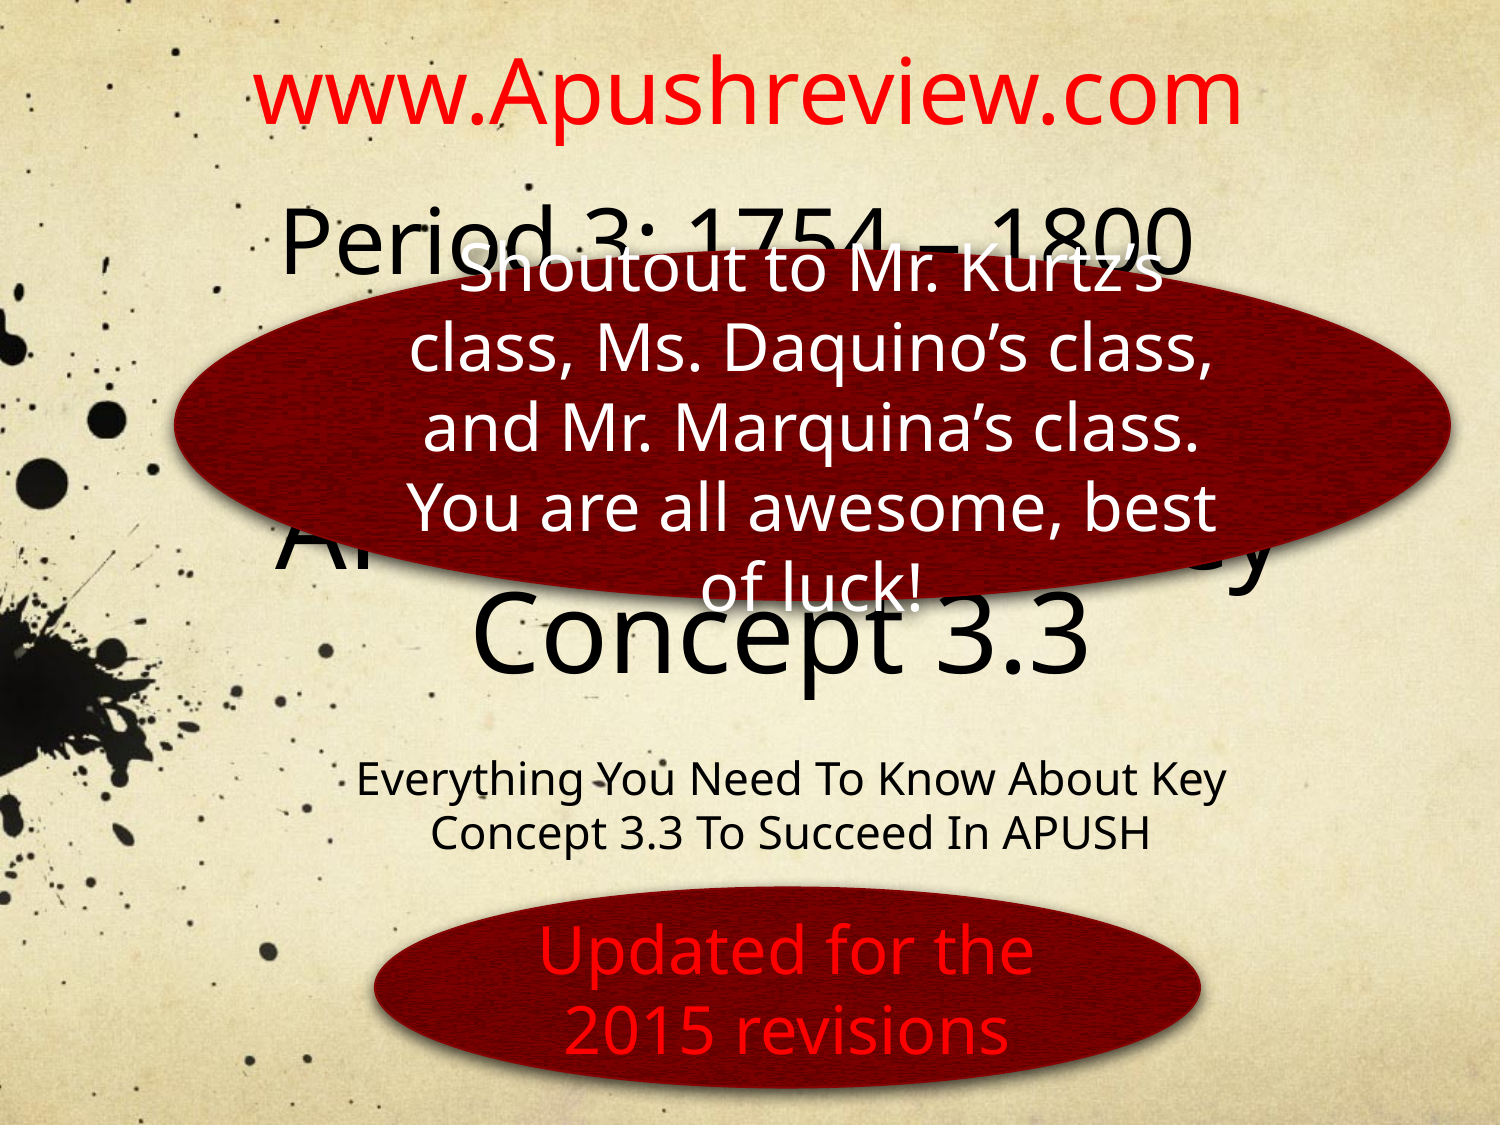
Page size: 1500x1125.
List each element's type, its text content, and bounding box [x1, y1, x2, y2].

picture [0, 0, 1500, 1125]
text_box Period 3: 1754 – 1800 [74, 112, 1425, 300]
text_box Updated for the 2015 revisions [373, 886, 1201, 1089]
text_box www.Apushreview.com [74, 0, 1425, 112]
title APUSH Review: Key Concept 3.3 [75, 375, 1488, 801]
text_box Shoutout to Mr. Kurtz’s class, Ms. Daquino’s class, and Mr. Marquina’s class. You are all awesome, best of luck! [173, 248, 1451, 602]
subtitle Everything You Need To Know About Key Concept 3.3 To Succeed In APUSH [249, 750, 1325, 888]
